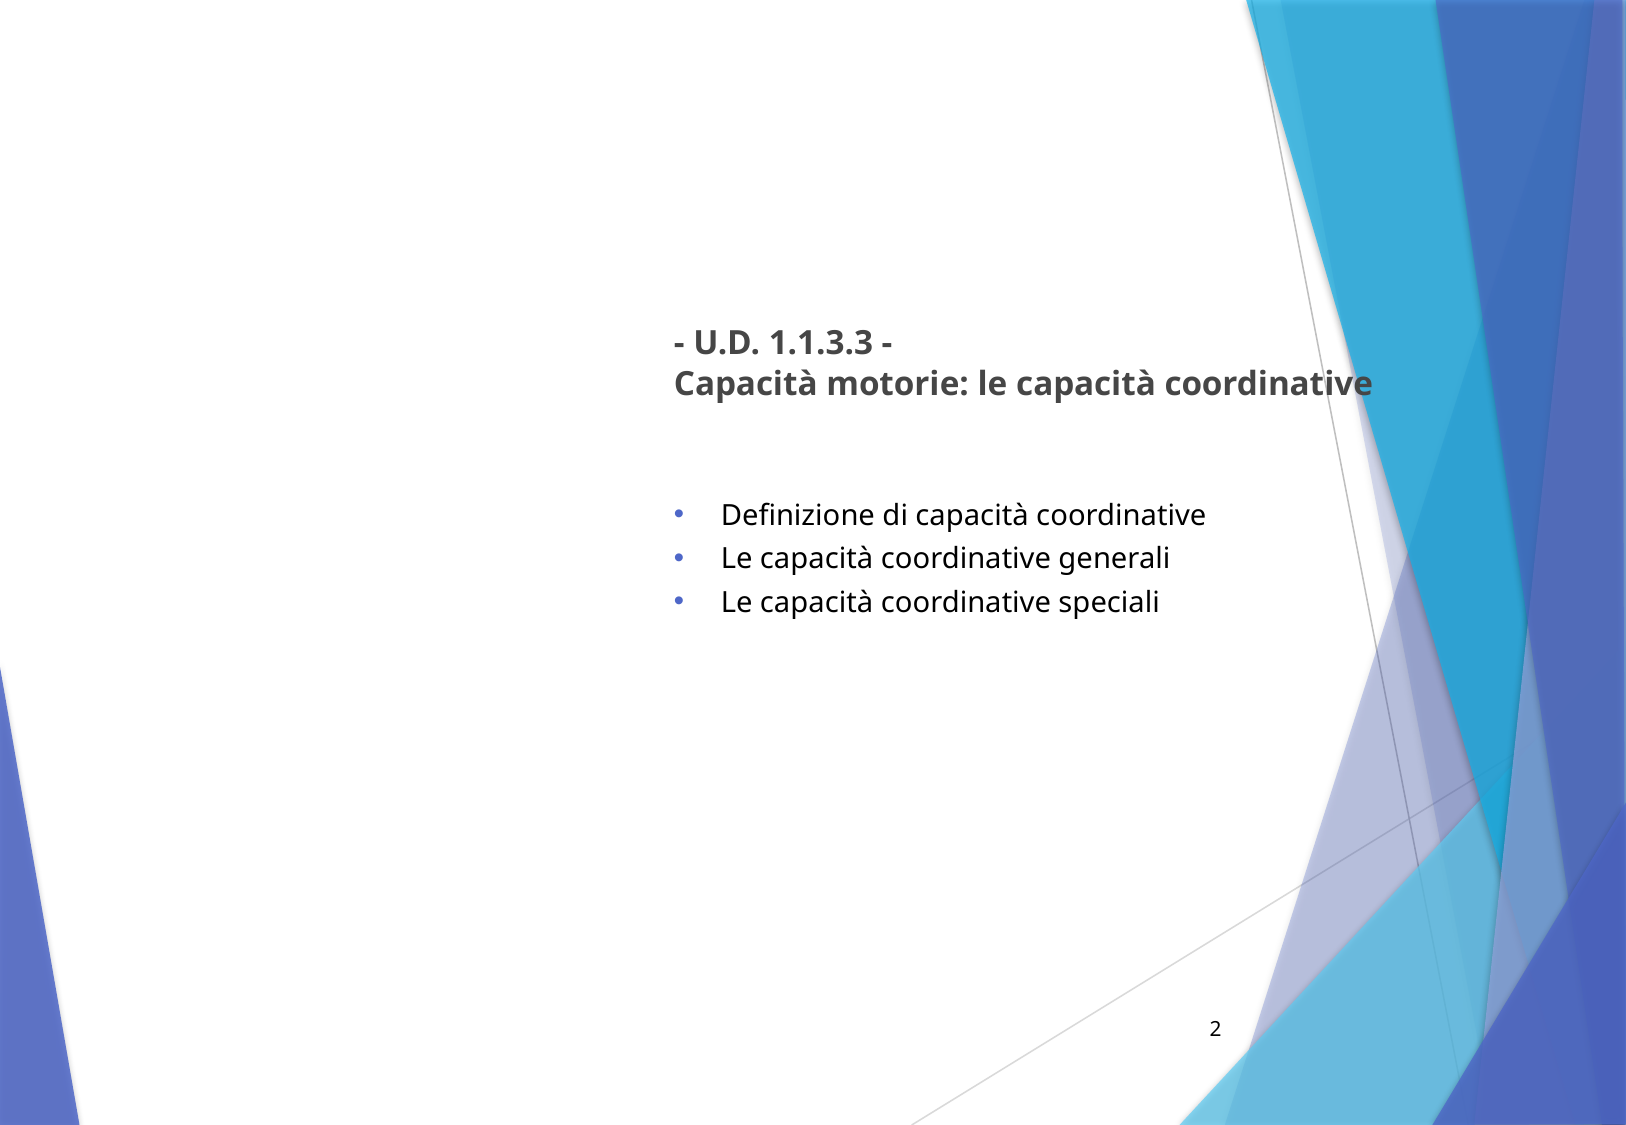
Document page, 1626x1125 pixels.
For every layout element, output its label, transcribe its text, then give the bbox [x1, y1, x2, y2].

slide_number 2 [1145, 991, 1237, 1051]
text_box [1163, 1069, 1569, 1125]
text_box - U.D. 1.1.3.3 - Capacità motorie: le capacità coordinative Definizione di capacità coordinative Le capacità coordinative generali Le capacità coordinative speciali [658, 231, 1404, 669]
